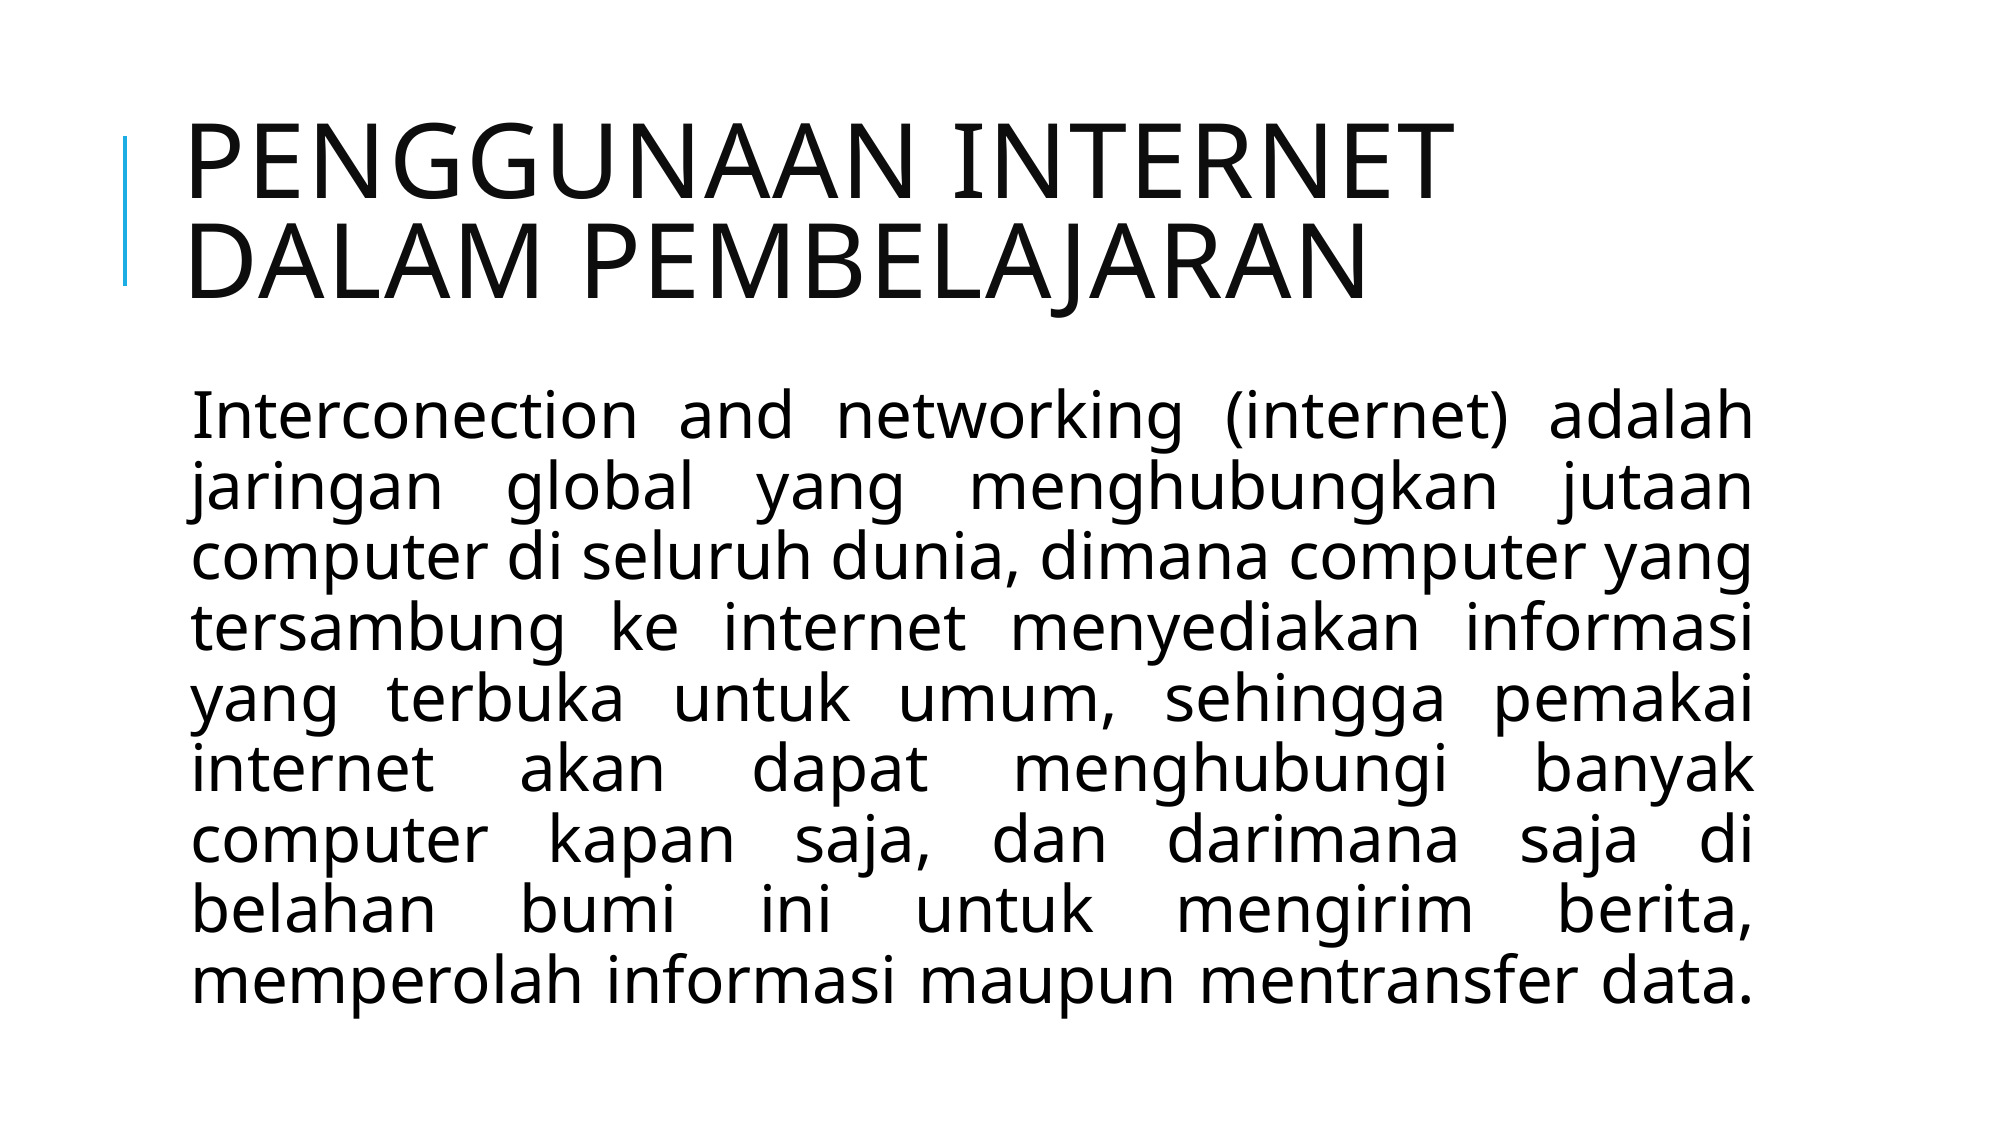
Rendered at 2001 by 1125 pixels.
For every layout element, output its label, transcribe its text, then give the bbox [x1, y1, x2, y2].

title Penggunaan internet dalam pembelajaran [168, 96, 1763, 342]
list Interconection and networking (internet) adalah jaringan global yang menghubungkan jutaan computer di seluruh dunia, dimana computer yang tersambung ke internet menyediakan informasi yang terbuka untuk umum, sehingga pemakai internet akan dapat menghubungi banyak computer kapan saja, dan darimana saja di belahan bumi ini untuk mengirim berita, memperolah informasi maupun mentransfer data. [168, 375, 1763, 1035]
